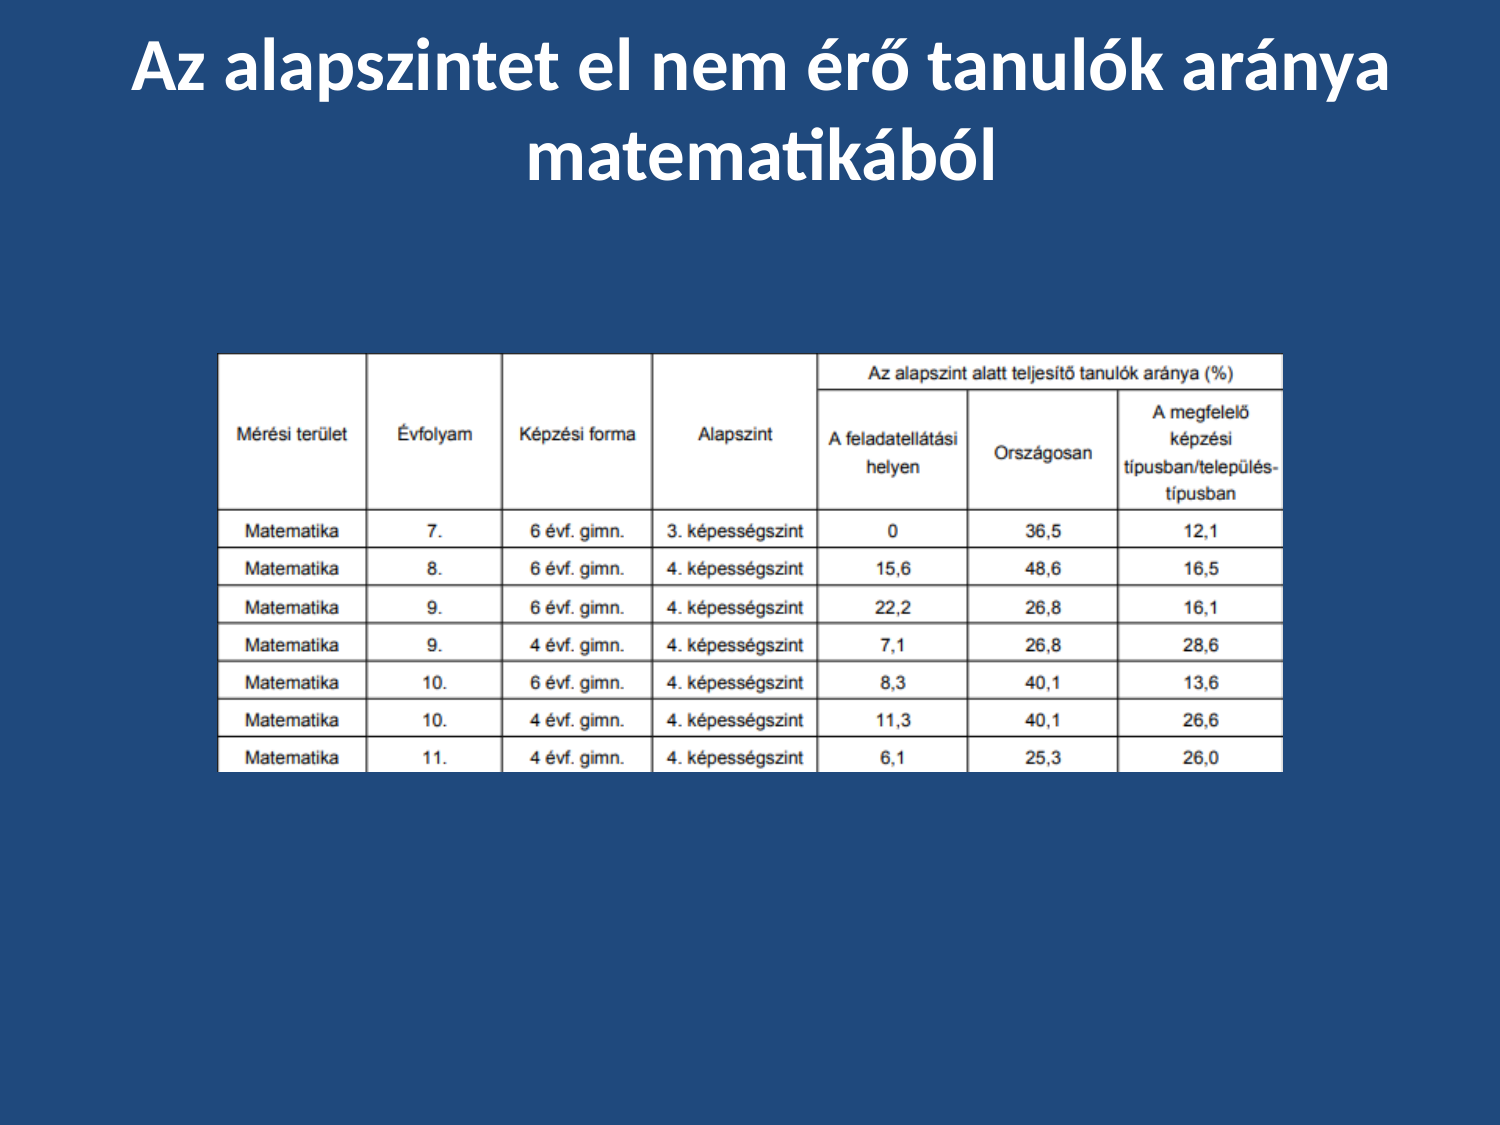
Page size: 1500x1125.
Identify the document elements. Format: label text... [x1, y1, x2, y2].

title Az alapszintet el nem érő tanulók aránya matematikából [23, 11, 1500, 200]
picture [217, 352, 1283, 773]
